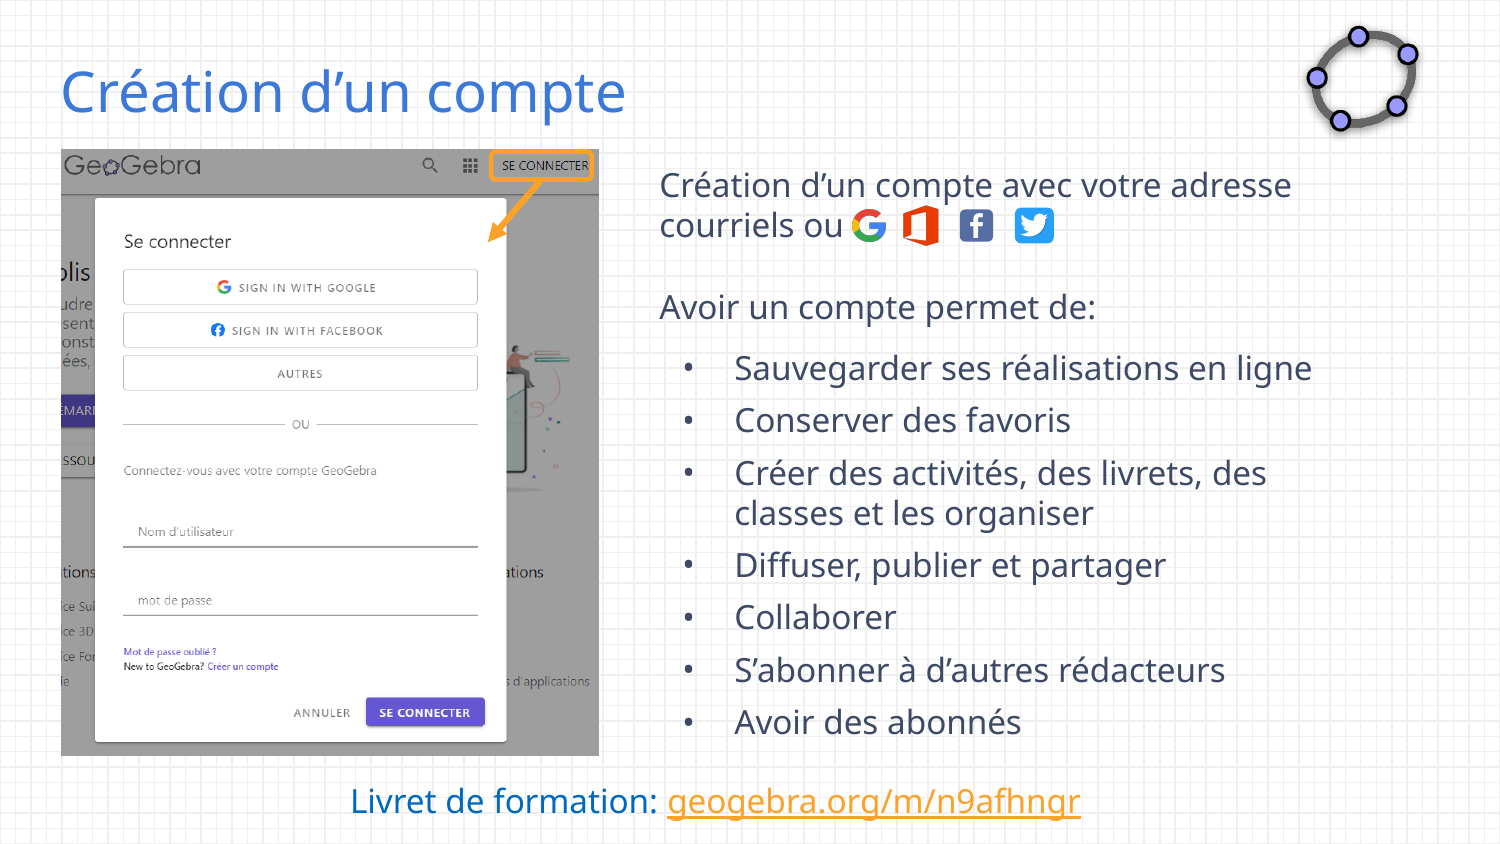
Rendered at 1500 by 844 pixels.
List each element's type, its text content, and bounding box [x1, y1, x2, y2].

title Création d’un compte [45, 47, 1104, 139]
picture [60, 148, 600, 756]
picture [851, 208, 886, 243]
picture [903, 205, 939, 246]
list Avoir un compte permet de: Sauvegarder ses réalisations en ligne Conserver des favoris Créer des activités, des livrets, des classes et les organiser Diffuser, publier et partager Collaborer S’abonner à d’autres rédacteurs Avoir des abonnés [644, 272, 1383, 765]
text_box Livret de formation: geogebra.org/m/n9afhngr [335, 765, 1451, 830]
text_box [487, 179, 542, 243]
picture [1014, 207, 1055, 244]
picture [959, 209, 994, 242]
list Création d’un compte avec votre adresse courriels ou [644, 149, 1383, 272]
picture [1302, 16, 1423, 140]
